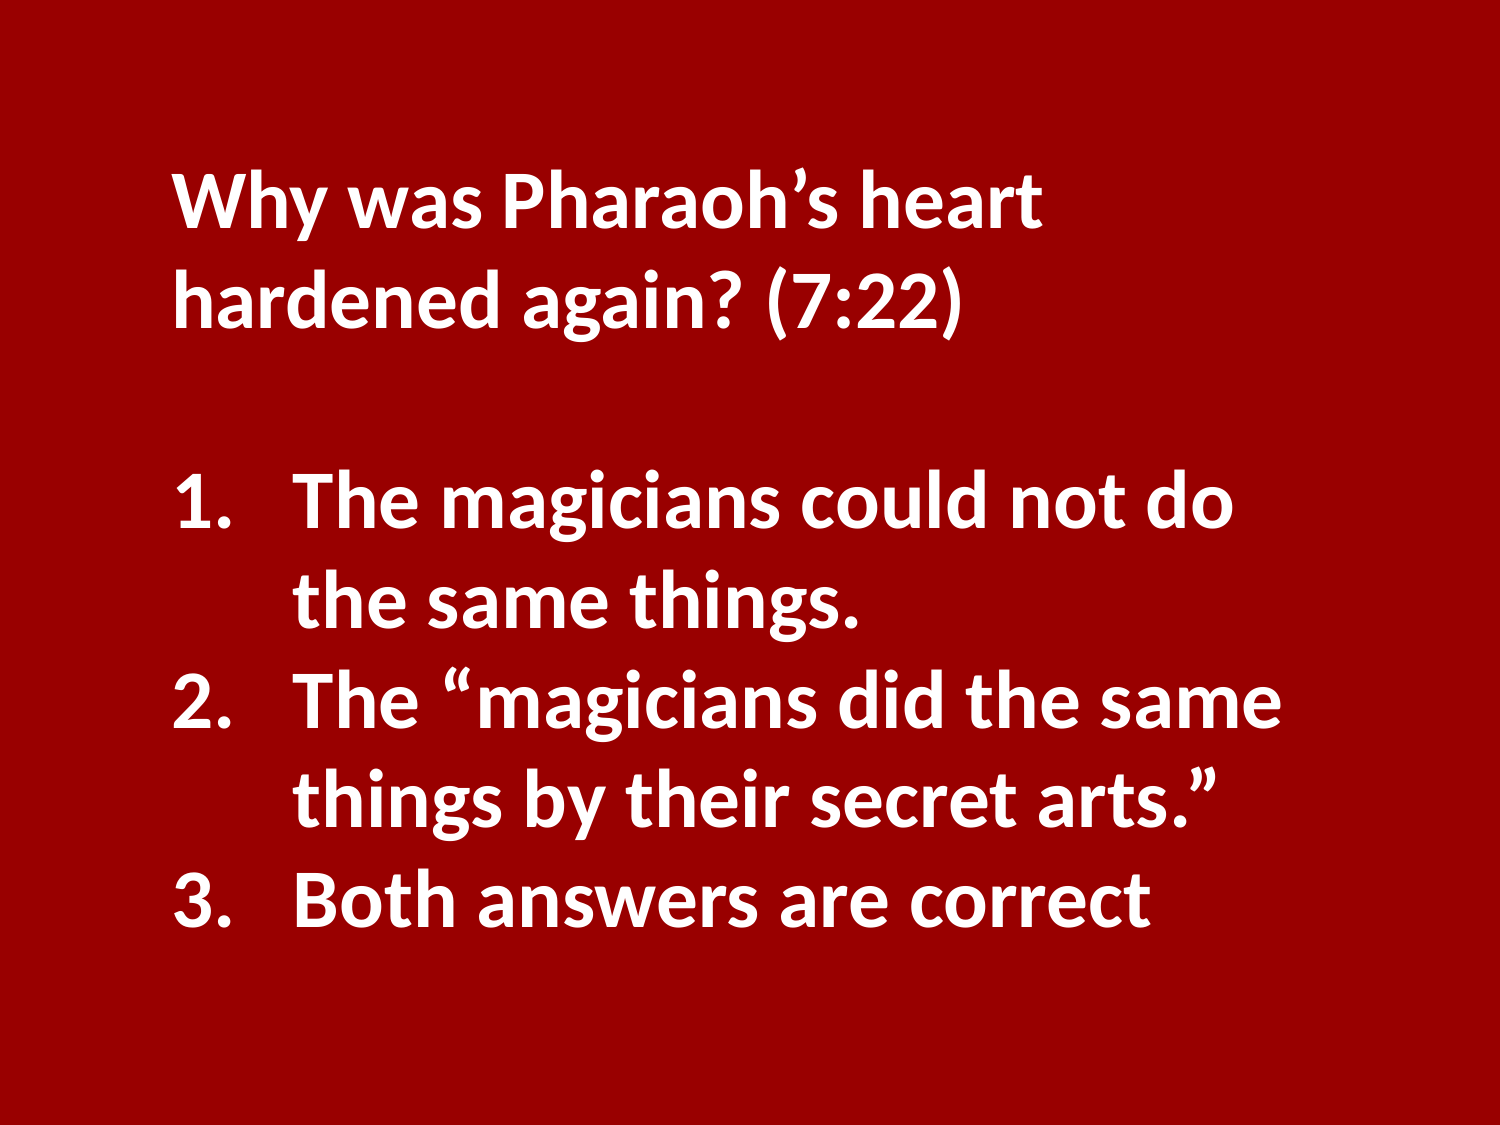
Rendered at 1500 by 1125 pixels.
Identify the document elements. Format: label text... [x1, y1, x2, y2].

text_box Why was Pharaoh’s heart hardened again? (7:22) The magicians could not do the same things. The “magicians did the same things by their secret arts.” Both answers are correct [156, 137, 1344, 952]
